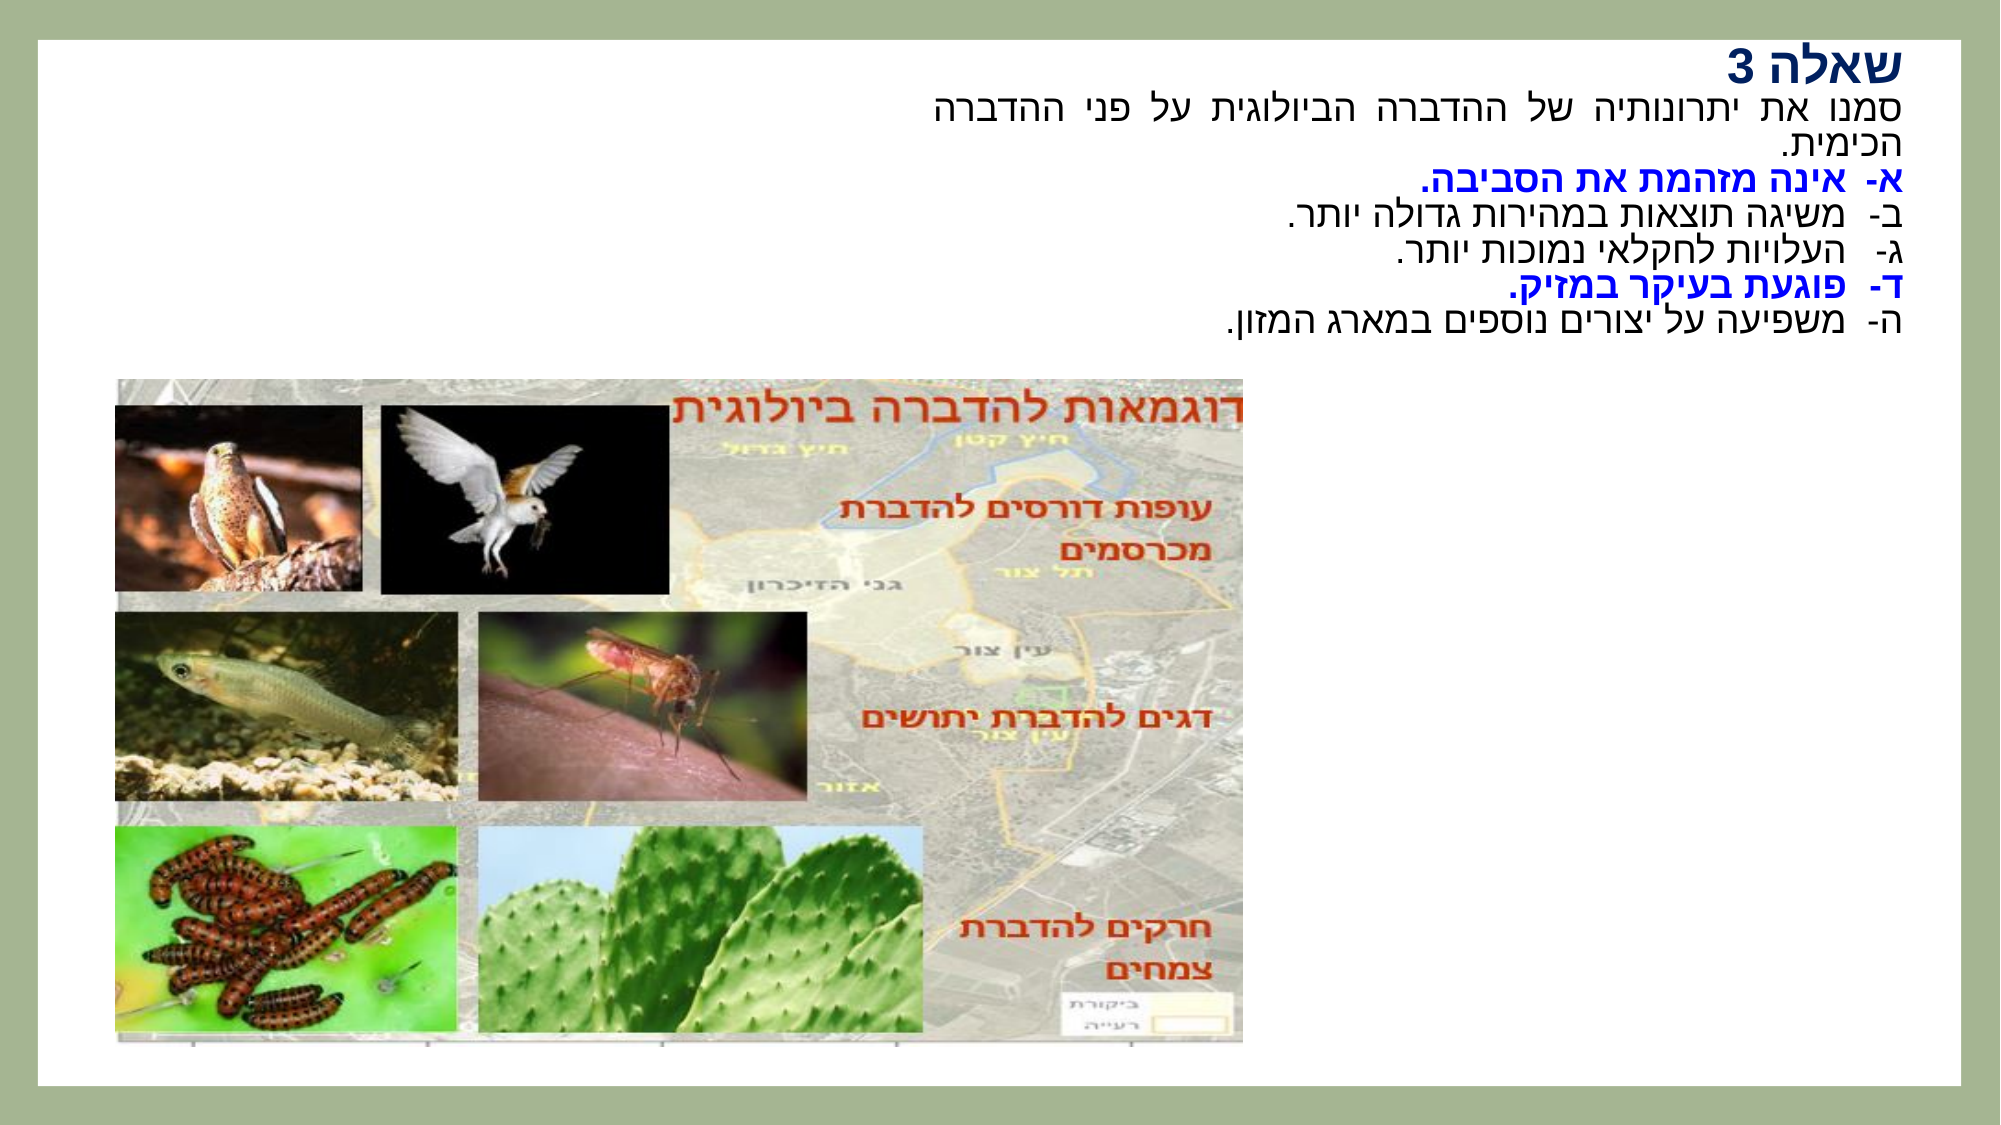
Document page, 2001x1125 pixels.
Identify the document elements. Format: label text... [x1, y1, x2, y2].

text_box שאלה 3 סמנו את יתרונותיה של ההדברה הביולוגית על פני ההדברה הכימית. אינה מזהמת את הסביבה. משיגה תוצאות במהירות גדולה יותר. העלויות לחקלאי נמוכות יותר. פוגעת בעיקר במזיק. משפיעה על יצורים נוספים במארג המזון. [918, 50, 1919, 349]
picture [115, 378, 1243, 1047]
